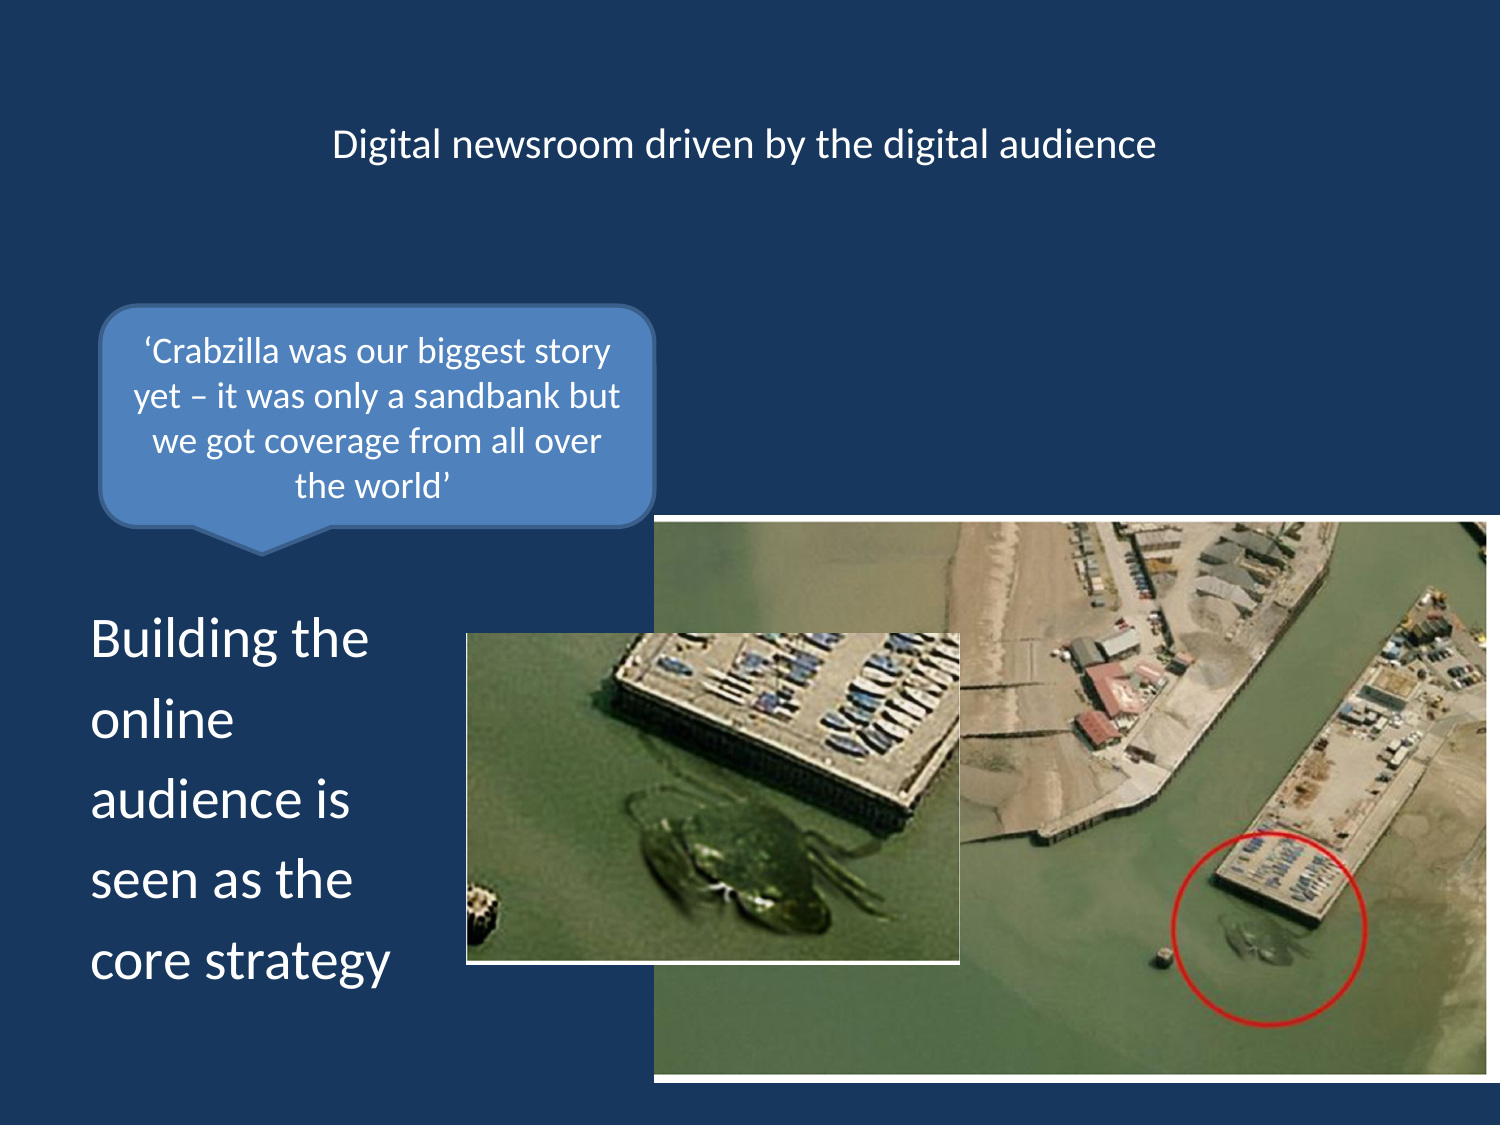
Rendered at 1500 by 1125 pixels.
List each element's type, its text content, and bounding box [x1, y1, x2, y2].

text_box ‘Crabzilla was our biggest story yet – it was only a sandbank but we got coverage from all over the world’ [98, 303, 657, 557]
picture [466, 514, 1500, 1083]
list Building the online audience is seen as the core strategy [75, 262, 1425, 1005]
title Digital newsroom driven by the digital audience [75, 45, 1425, 233]
